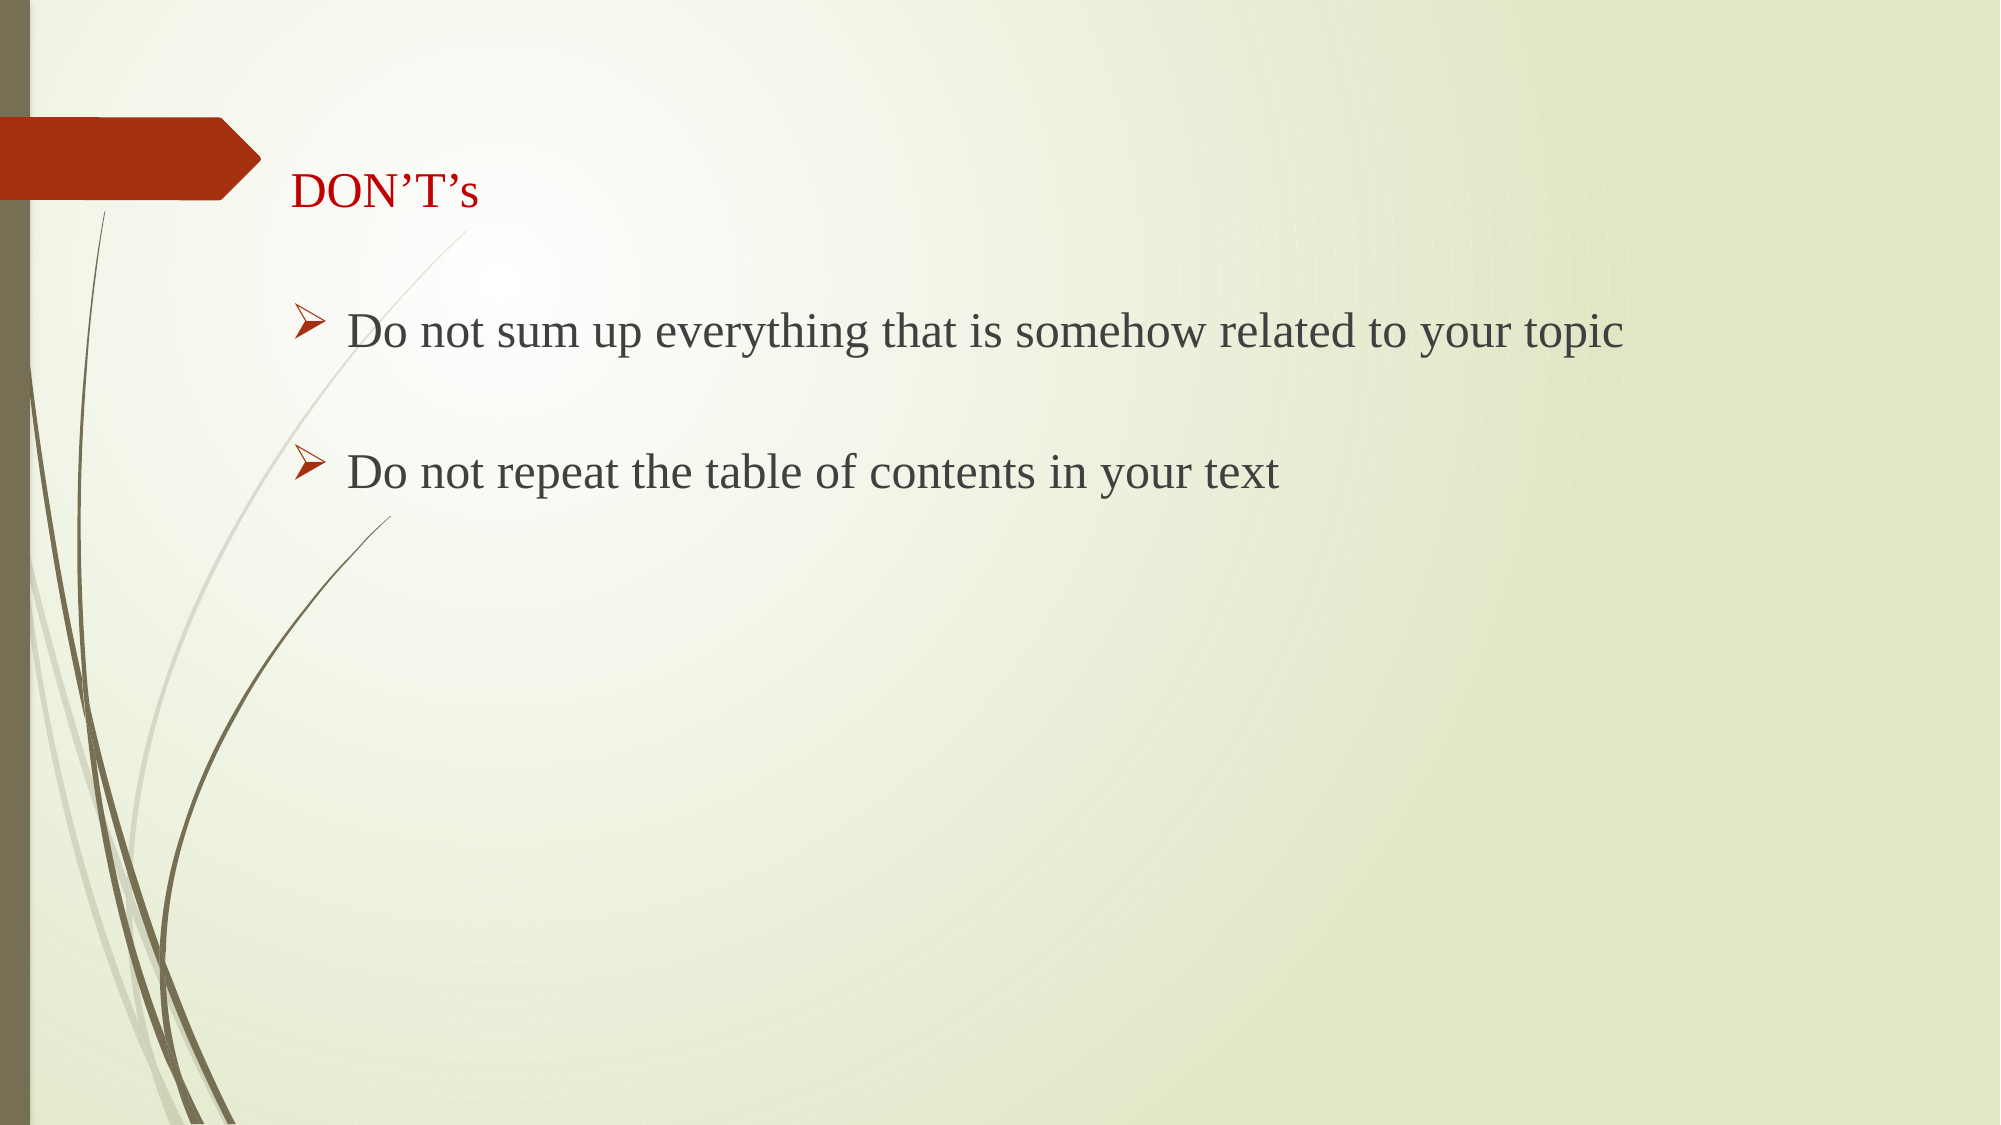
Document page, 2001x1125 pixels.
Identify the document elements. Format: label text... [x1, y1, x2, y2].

list DON’T’s Do not sum up everything that is somehow related to your topic Do not repeat the table of contents in your text [275, 89, 1888, 970]
